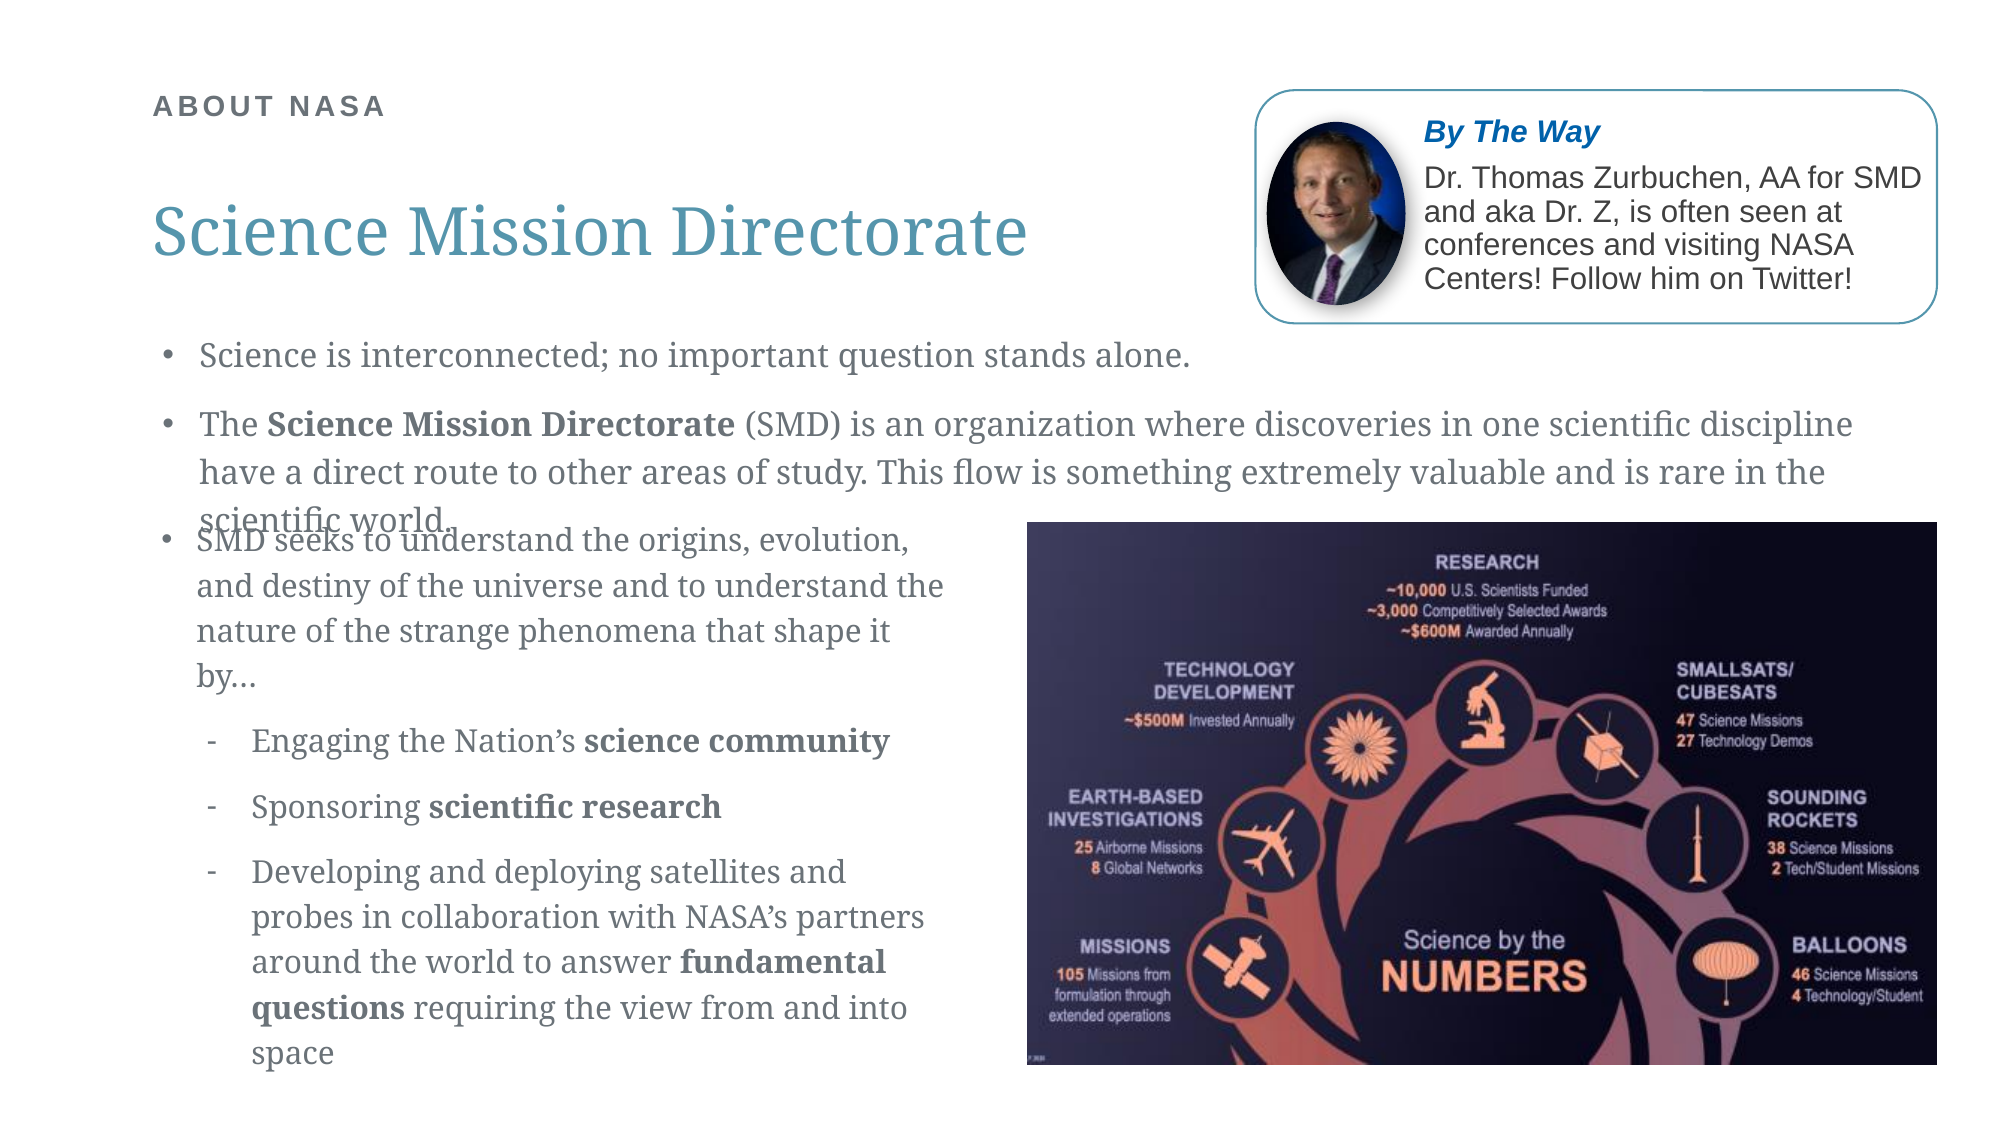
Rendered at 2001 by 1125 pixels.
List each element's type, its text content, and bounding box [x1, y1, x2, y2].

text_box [1255, 90, 1939, 324]
text_box SMD seeks to understand the origins, evolution, and destiny of the universe and to understand the nature of the strange phenomena that shape it by… Engaging the Nation’s science community Sponsoring scientific research Developing and deploying satellites and probes in collaboration with NASA’s partners around the world to answer fundamental questions requiring the view from and into space [137, 505, 973, 1084]
text_box Science is interconnected; no important question stands alone. The Science Mission Directorate (SMD) is an organization where discoveries in one scientific discipline have a direct route to other areas of study. This flow is something extremely valuable and is rare in the scientific world. [137, 319, 1895, 1038]
picture [1027, 522, 1937, 1065]
title ABOUT NASA [137, 59, 1863, 154]
list Science Mission Directorate [137, 161, 1255, 296]
